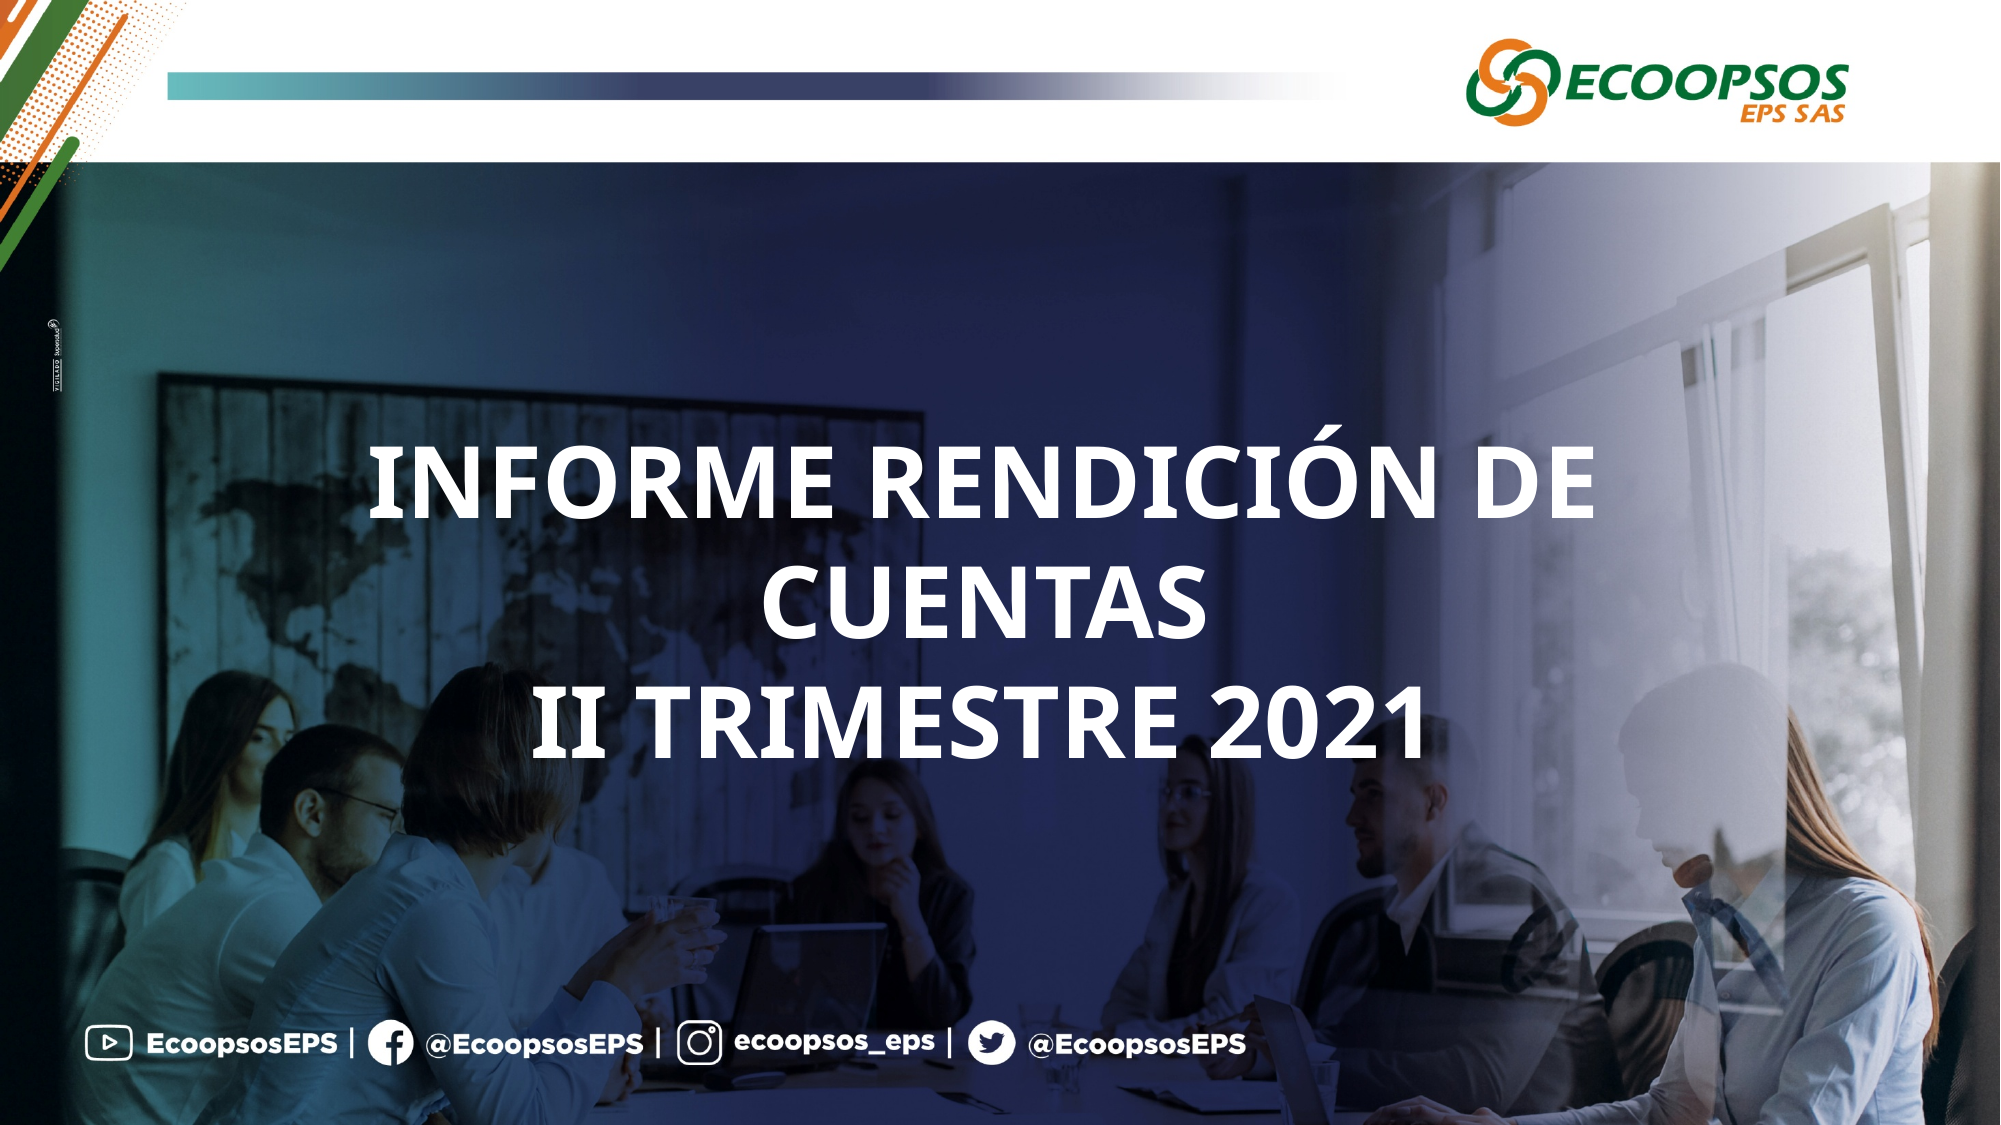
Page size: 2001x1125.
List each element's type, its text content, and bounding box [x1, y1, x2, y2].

text_box INFORME RENDICIÓN DE CUENTAS II TRIMESTRE 2021 [152, 411, 1817, 786]
picture [0, 0, 2000, 1125]
